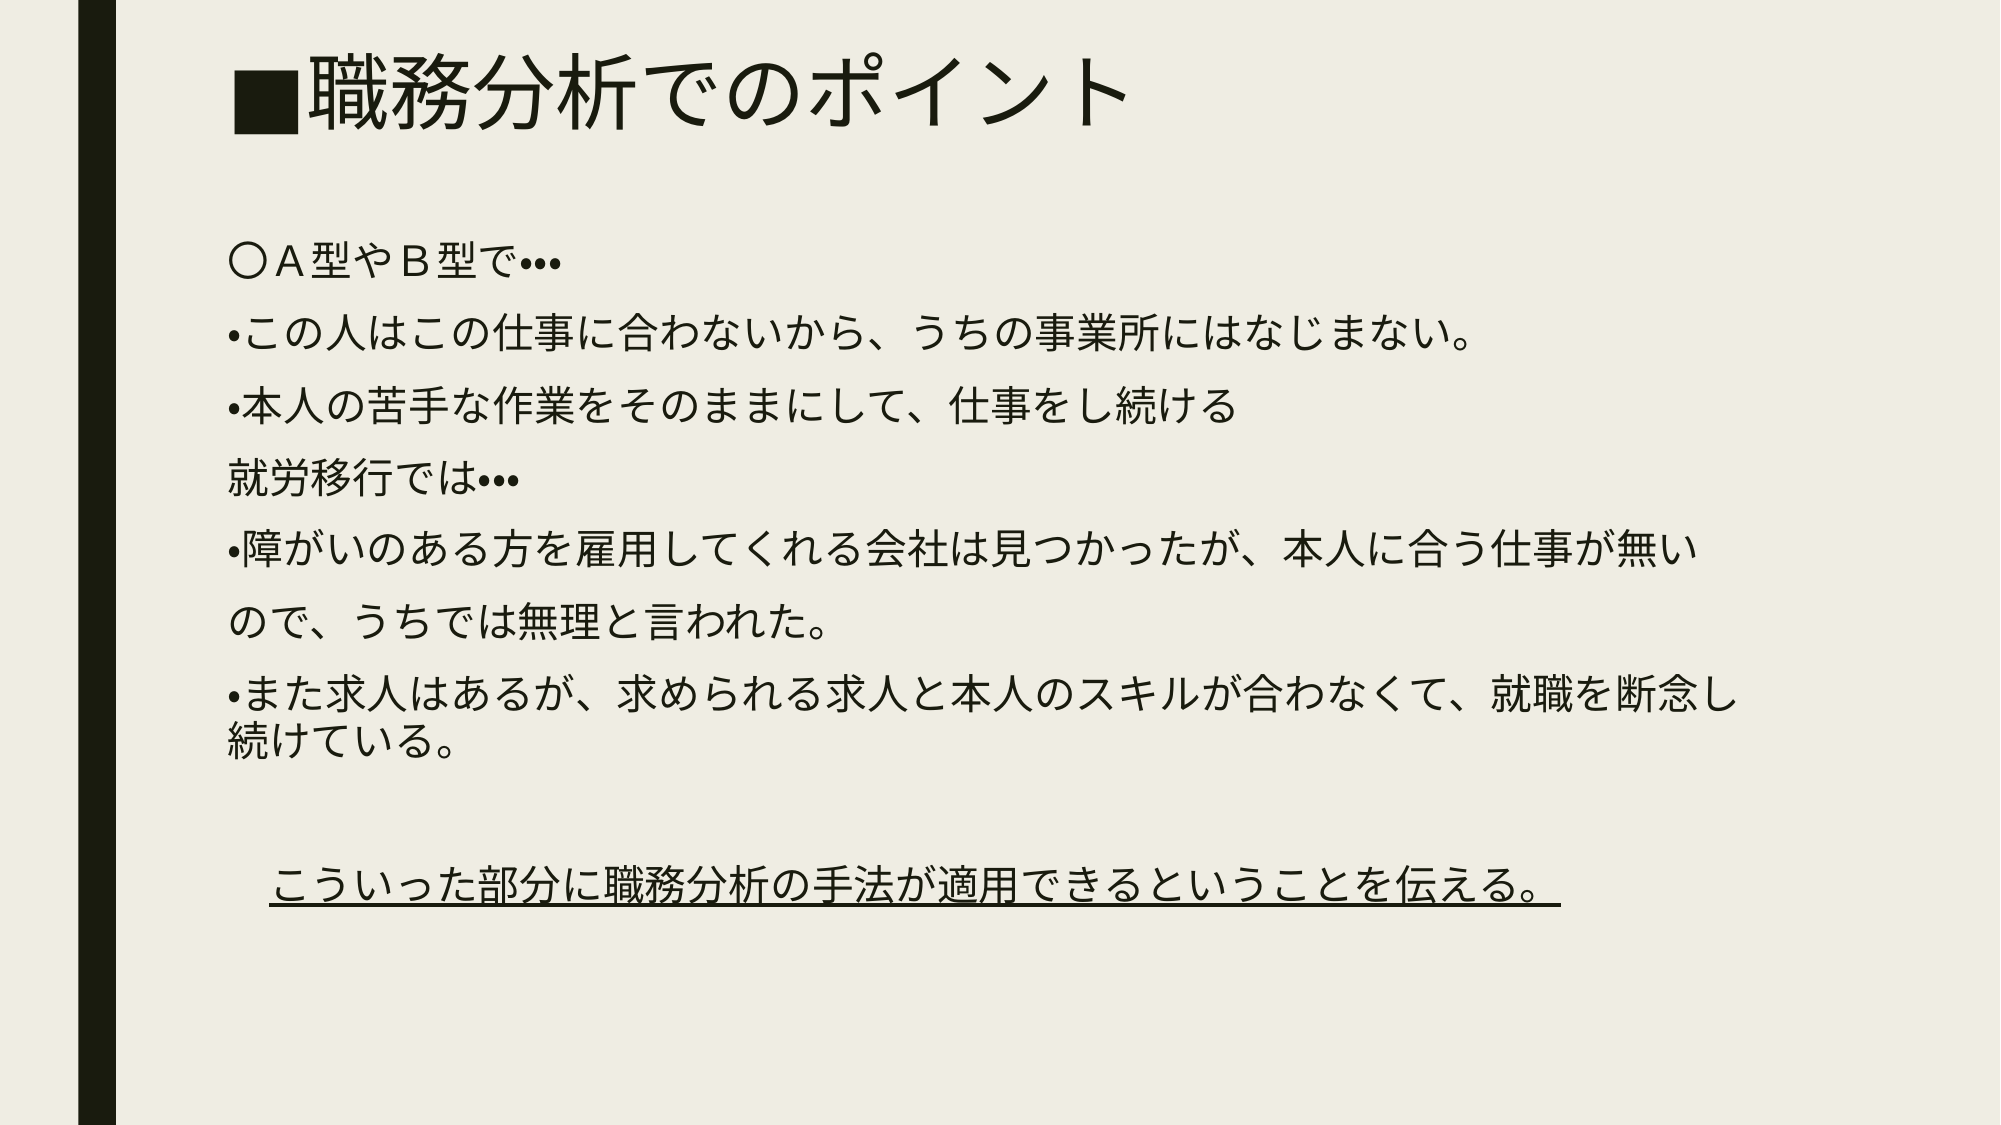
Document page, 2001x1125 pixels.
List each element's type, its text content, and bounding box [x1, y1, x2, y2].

list 職務分析でのポイント 〇Ａ型やＢ型で・・・ ・この人はこの仕事に合わないから、うちの事業所にはなじまない。 ・本人の苦手な作業をそのままにして、仕事をし続ける 就労移行では・・・ ・障がいのある方を雇用してくれる会社は見つかったが、本人に合う仕事が無い ので、うちでは無理と言われた。 ・また求人はあるが、求められる求人と本人のスキルが合わなくて、就職を断念し続けている。 こういった部分に職務分析の手法が適用できるということを伝える。 [212, 40, 1788, 1079]
